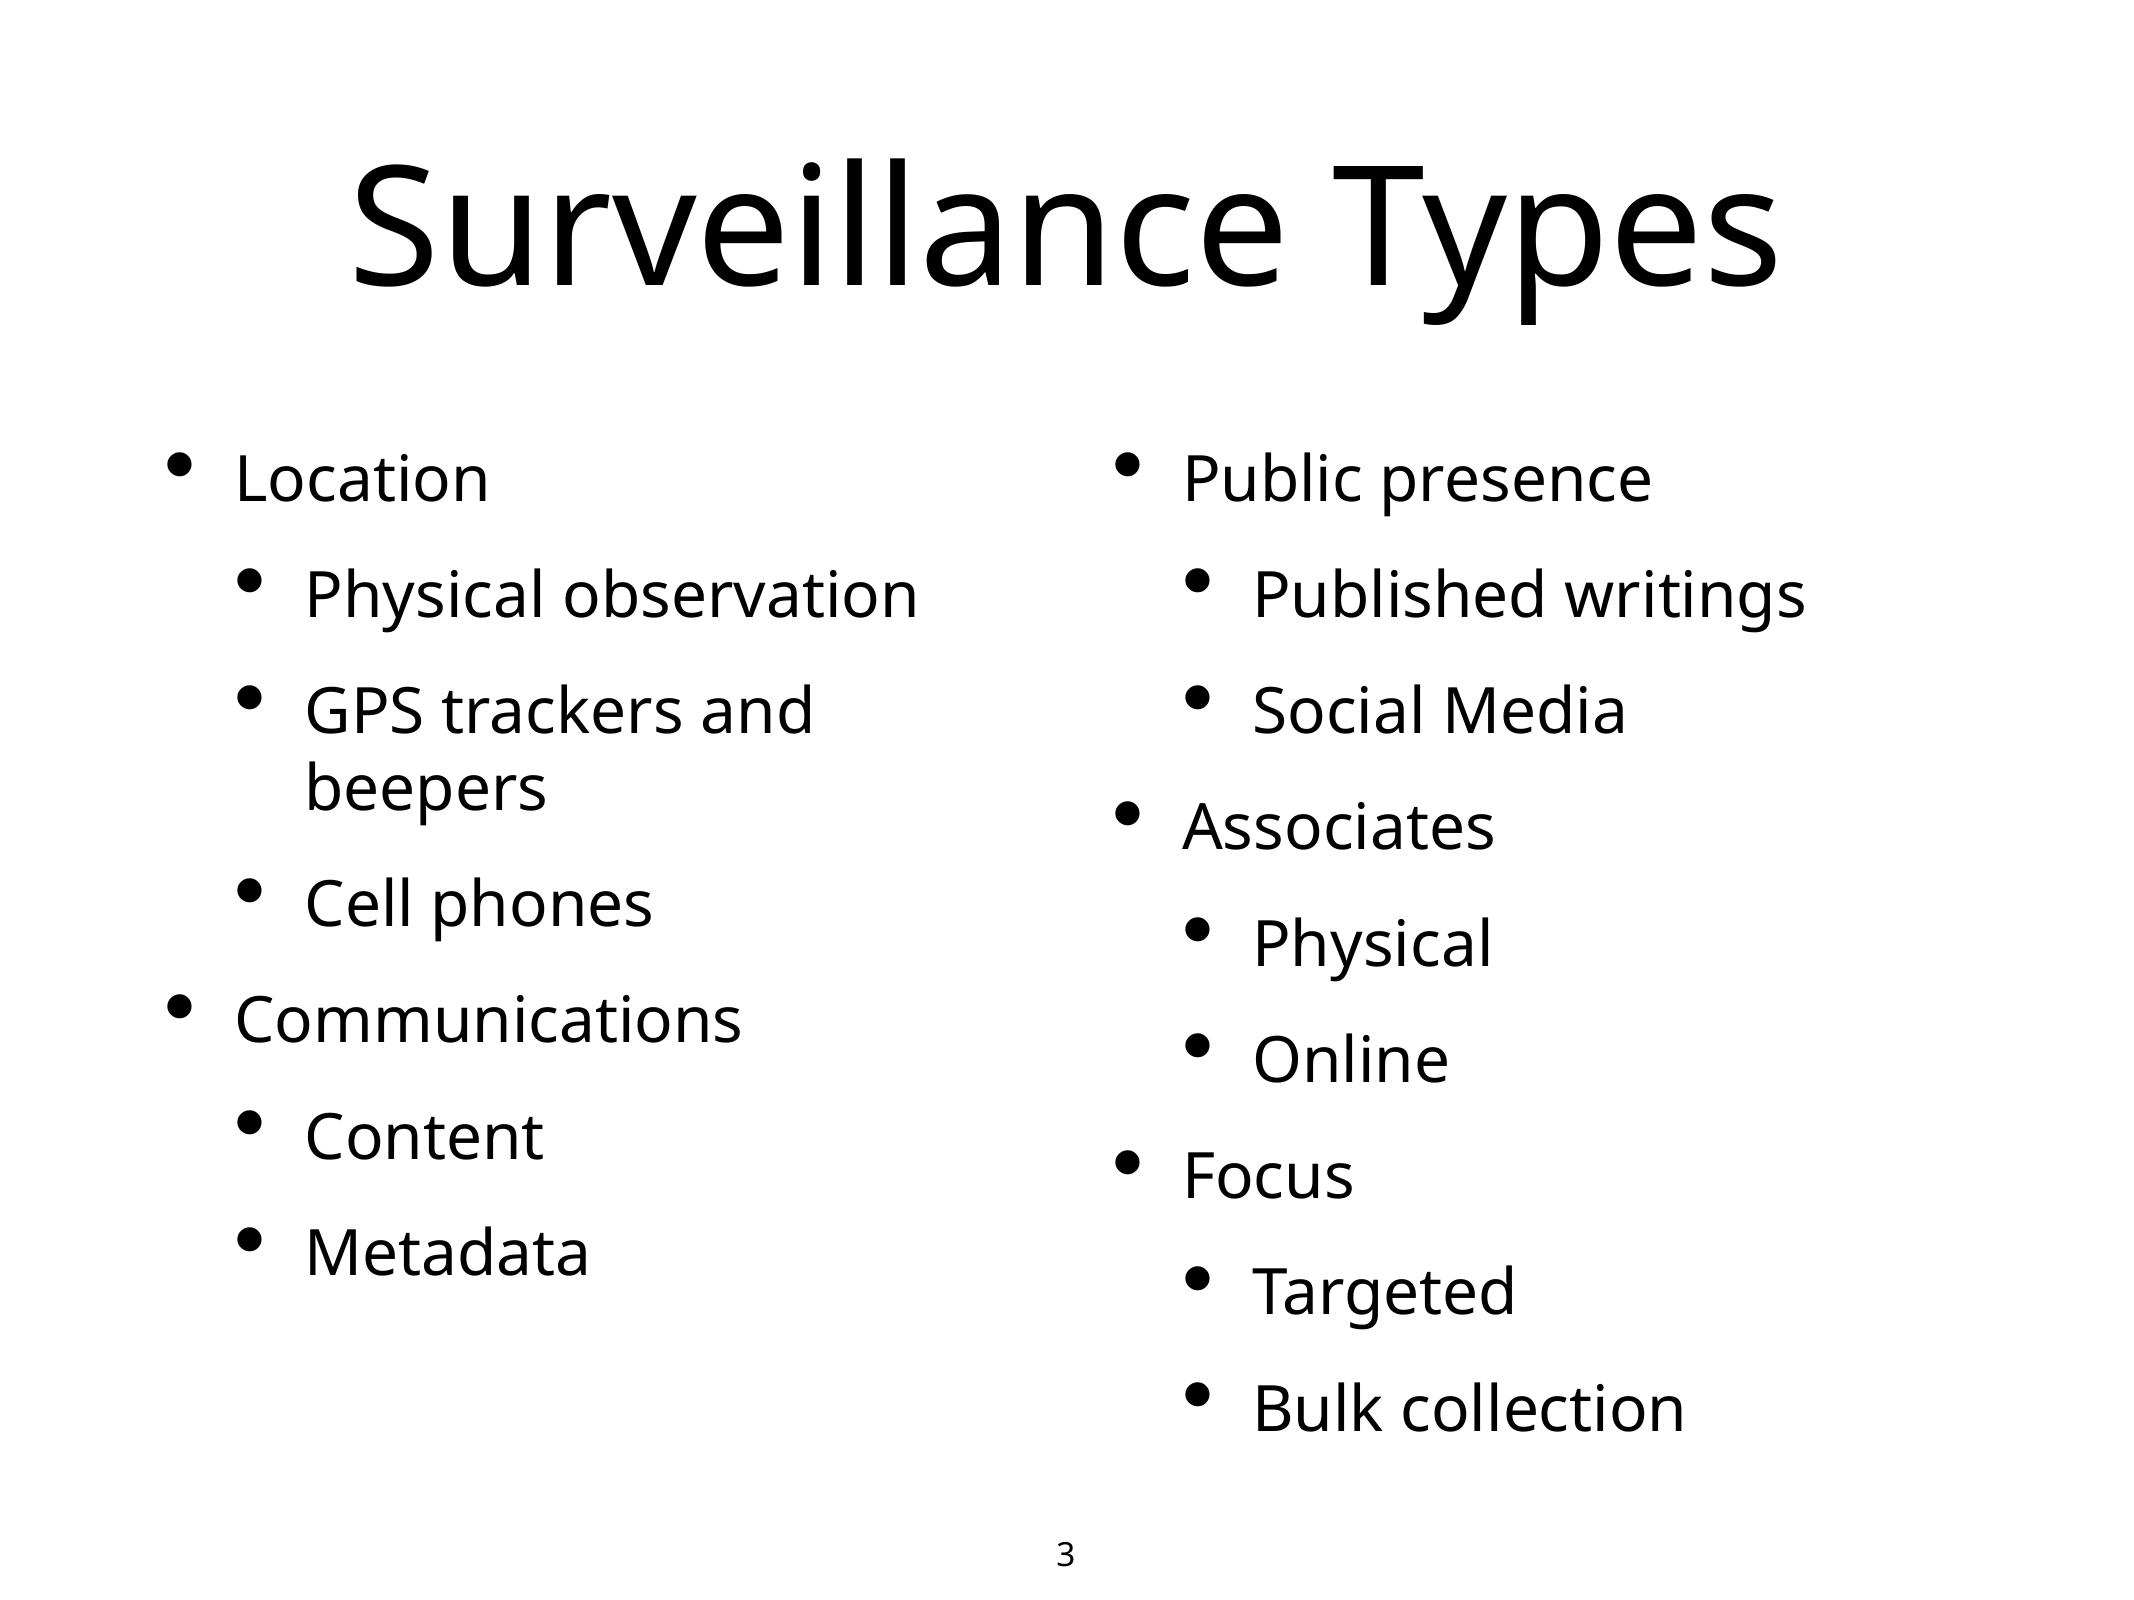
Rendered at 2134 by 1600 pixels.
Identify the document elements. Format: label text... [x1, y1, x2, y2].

list Location Physical observation GPS trackers and beepers Cell phones Communications Content Metadata Public presence Published writings Social Media Associates Physical Online Focus Targeted Bulk collection [155, 424, 1978, 1457]
slide_number 3 [1046, 1524, 1086, 1579]
title Surveillance Types [155, 41, 1978, 397]
